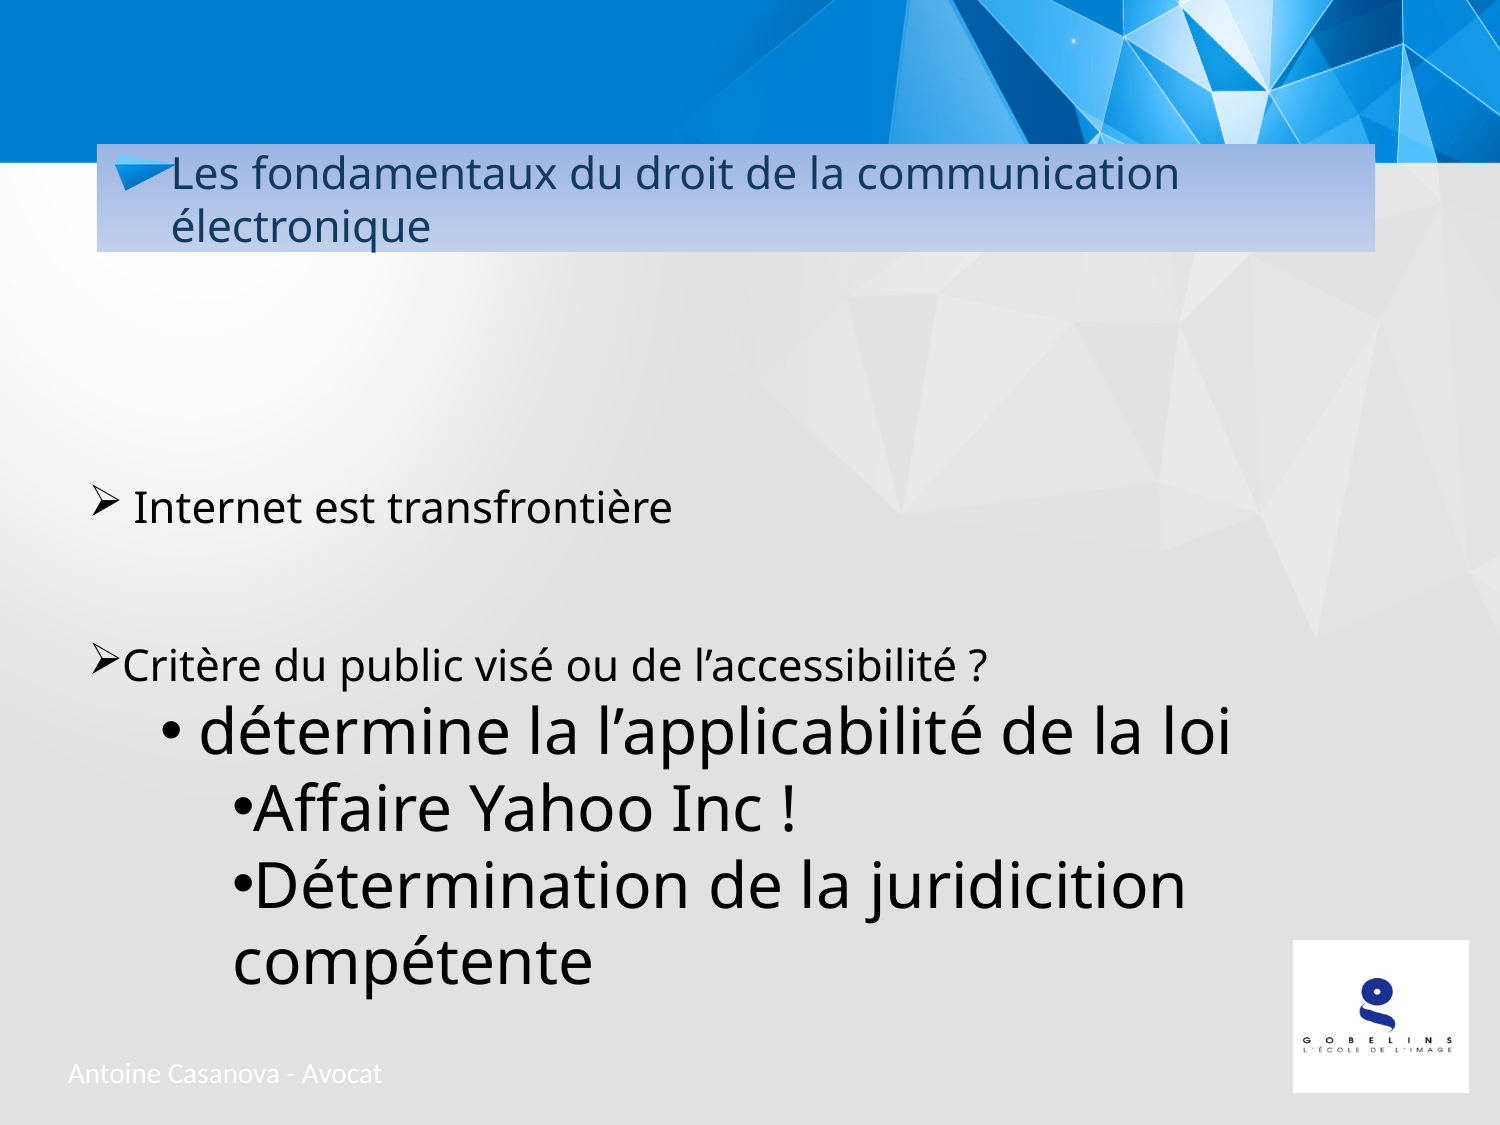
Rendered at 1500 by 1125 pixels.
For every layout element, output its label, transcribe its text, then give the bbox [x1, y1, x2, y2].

title Les fondamentaux du droit de la communication électronique [96, 144, 1376, 252]
picture [0, 0, 1500, 1125]
subtitle Internet est transfrontière Critère du public visé ou de l’accessibilité ? détermine la l’applicabilité de la loi Affaire Yahoo Inc ! Détermination de la juridicition compétente [88, 479, 1447, 1000]
text_box Antoine Casanova - Avocat [53, 1046, 479, 1097]
